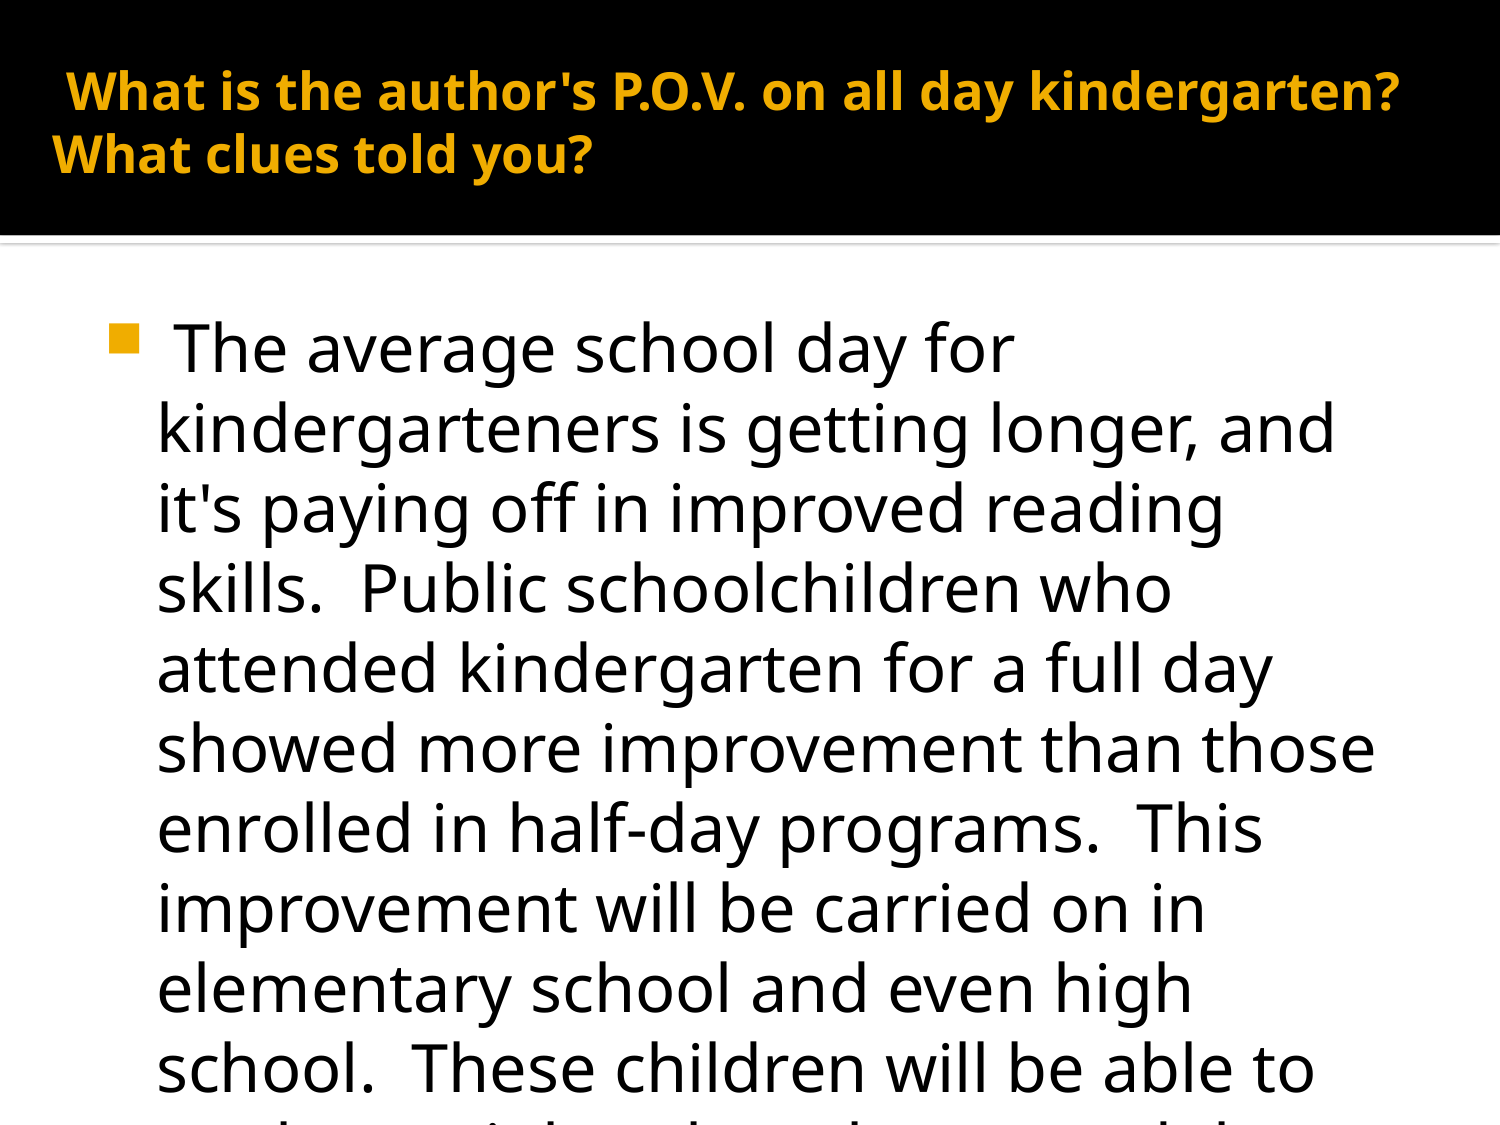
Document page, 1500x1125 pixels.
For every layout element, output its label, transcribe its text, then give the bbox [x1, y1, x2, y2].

title What is the author's P.O.V. on all day kindergarten? What clues told you? [37, 50, 1463, 256]
list The average school day for kindergarteners is getting longer, and it's paying off in improved reading skills. Public schoolchildren who attended kindergarten for a full day showed more improvement than those enrolled in half-day programs. This improvement will be carried on in elementary school and even high school. These children will be able to get better jobs when they are adults. [75, 291, 1425, 1050]
